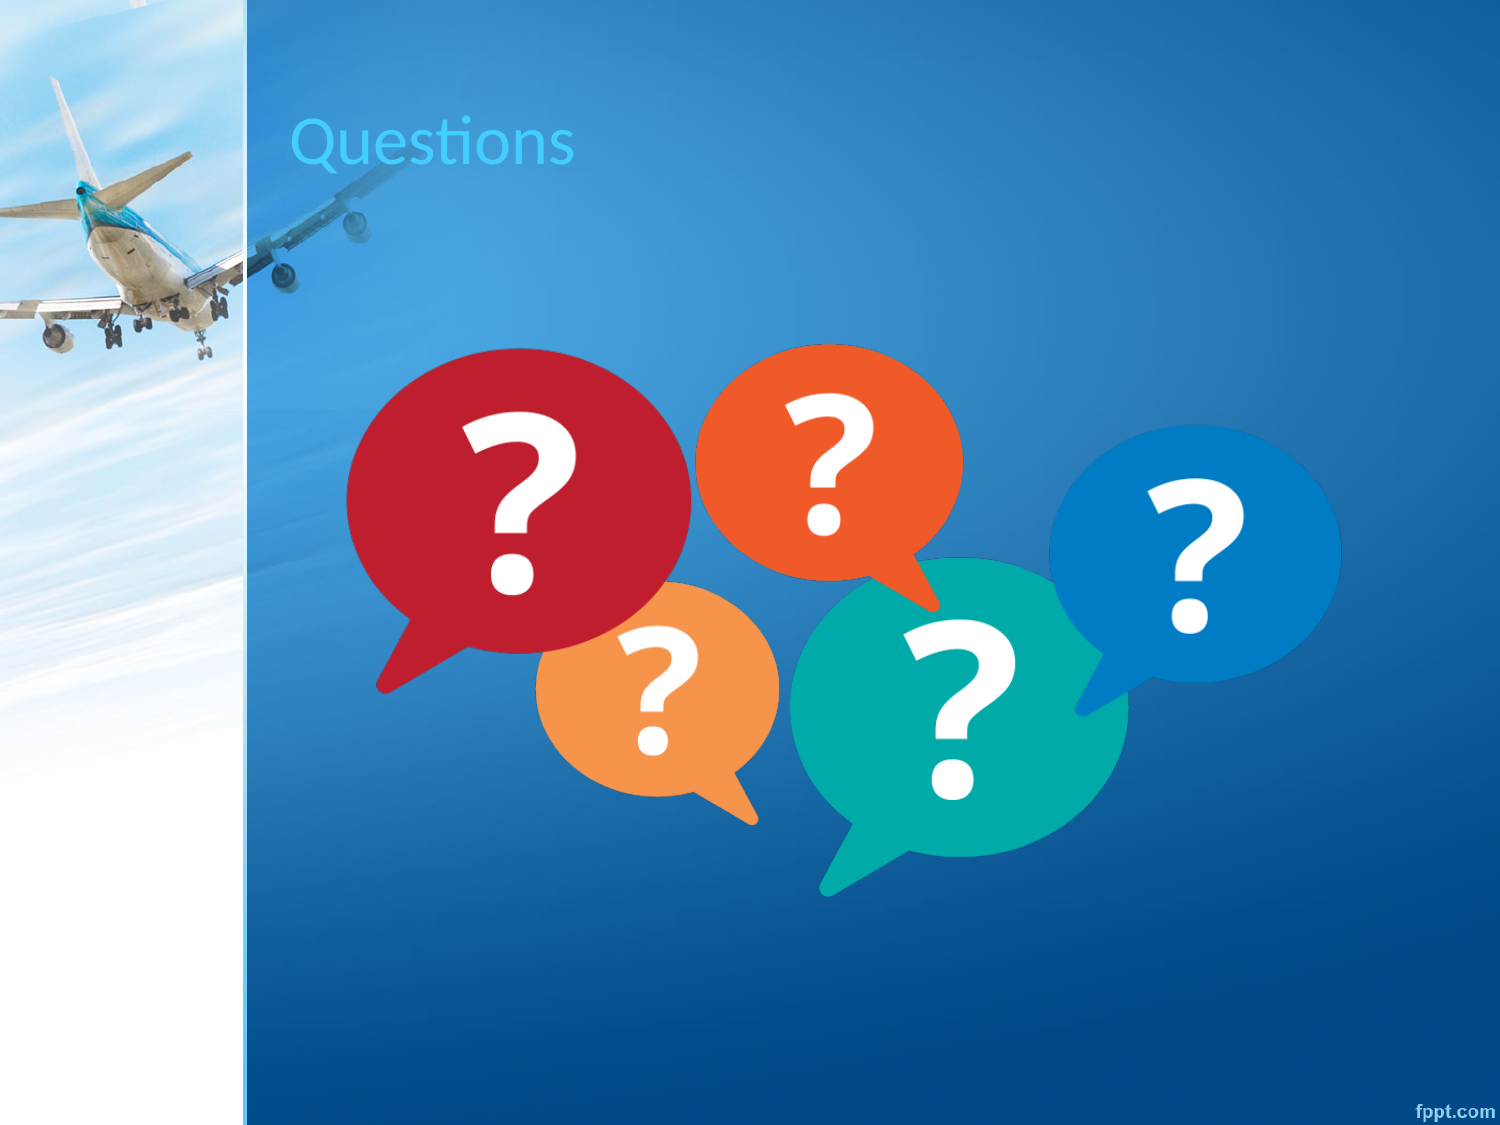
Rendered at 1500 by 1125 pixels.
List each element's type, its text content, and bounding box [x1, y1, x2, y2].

picture [0, 0, 1500, 1125]
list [340, 311, 1359, 917]
title Questions [274, 86, 1425, 187]
